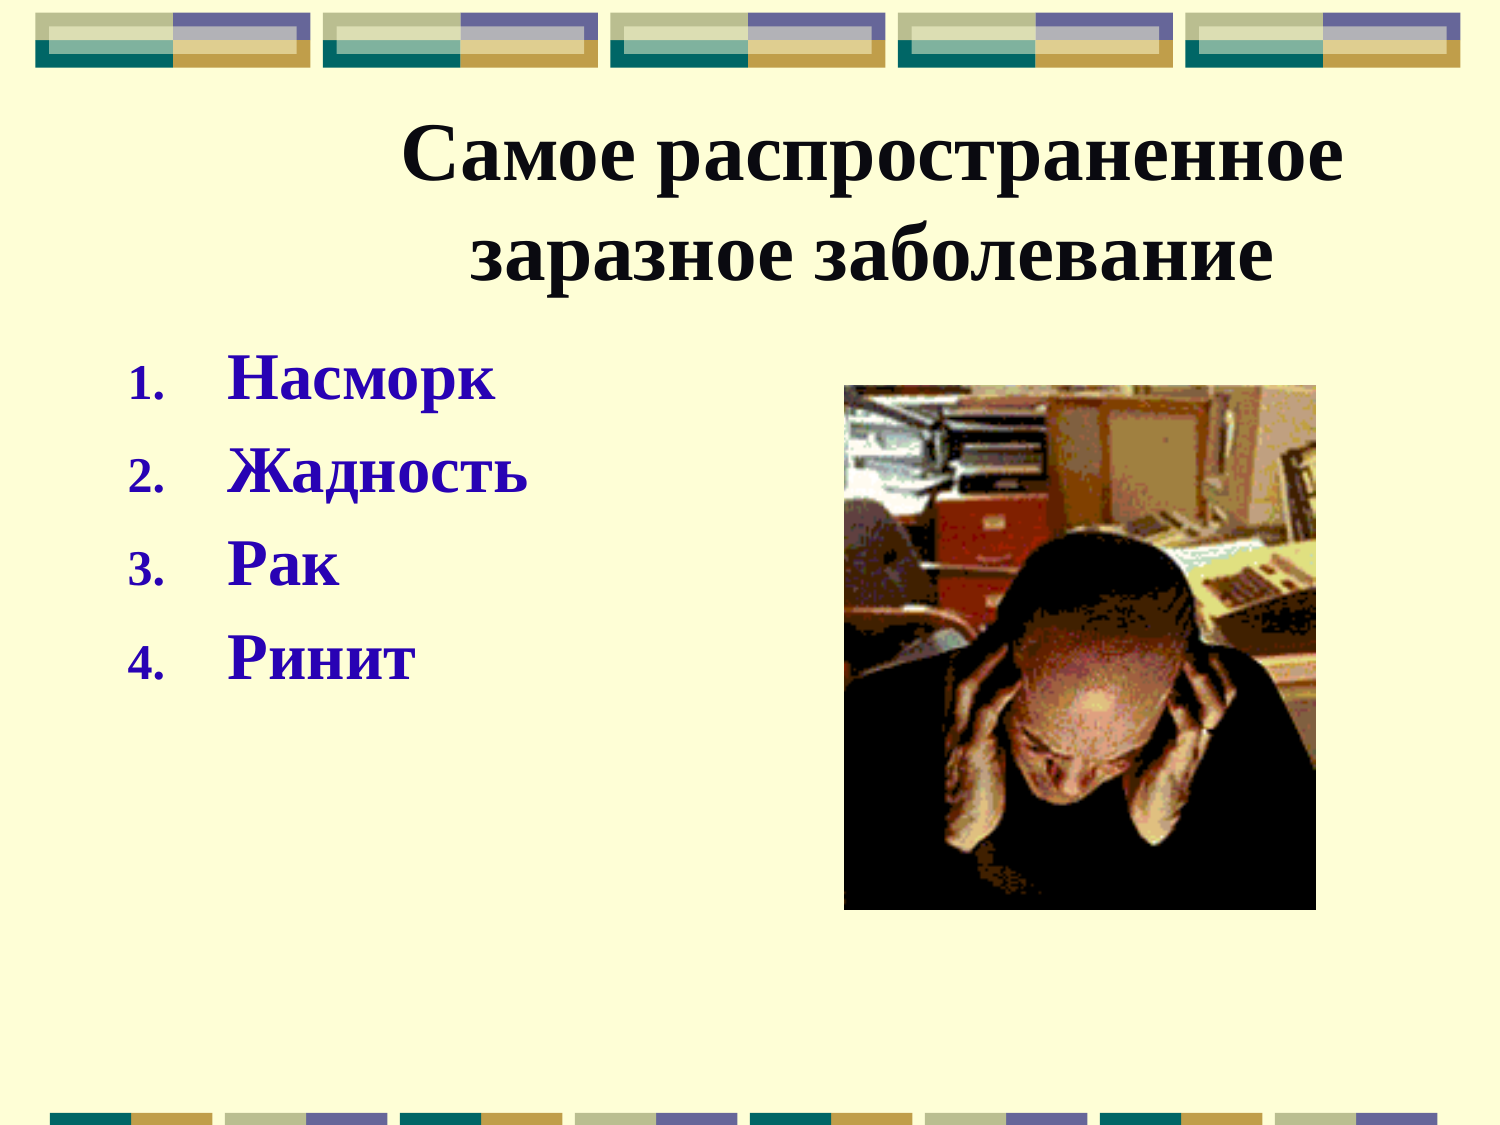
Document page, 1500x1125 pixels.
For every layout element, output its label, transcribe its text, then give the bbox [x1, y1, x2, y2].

title Самое распространенное заразное заболевание [359, 136, 1386, 258]
list Насморк Жадность Рак Ринит [112, 324, 727, 1001]
picture [844, 385, 1316, 910]
